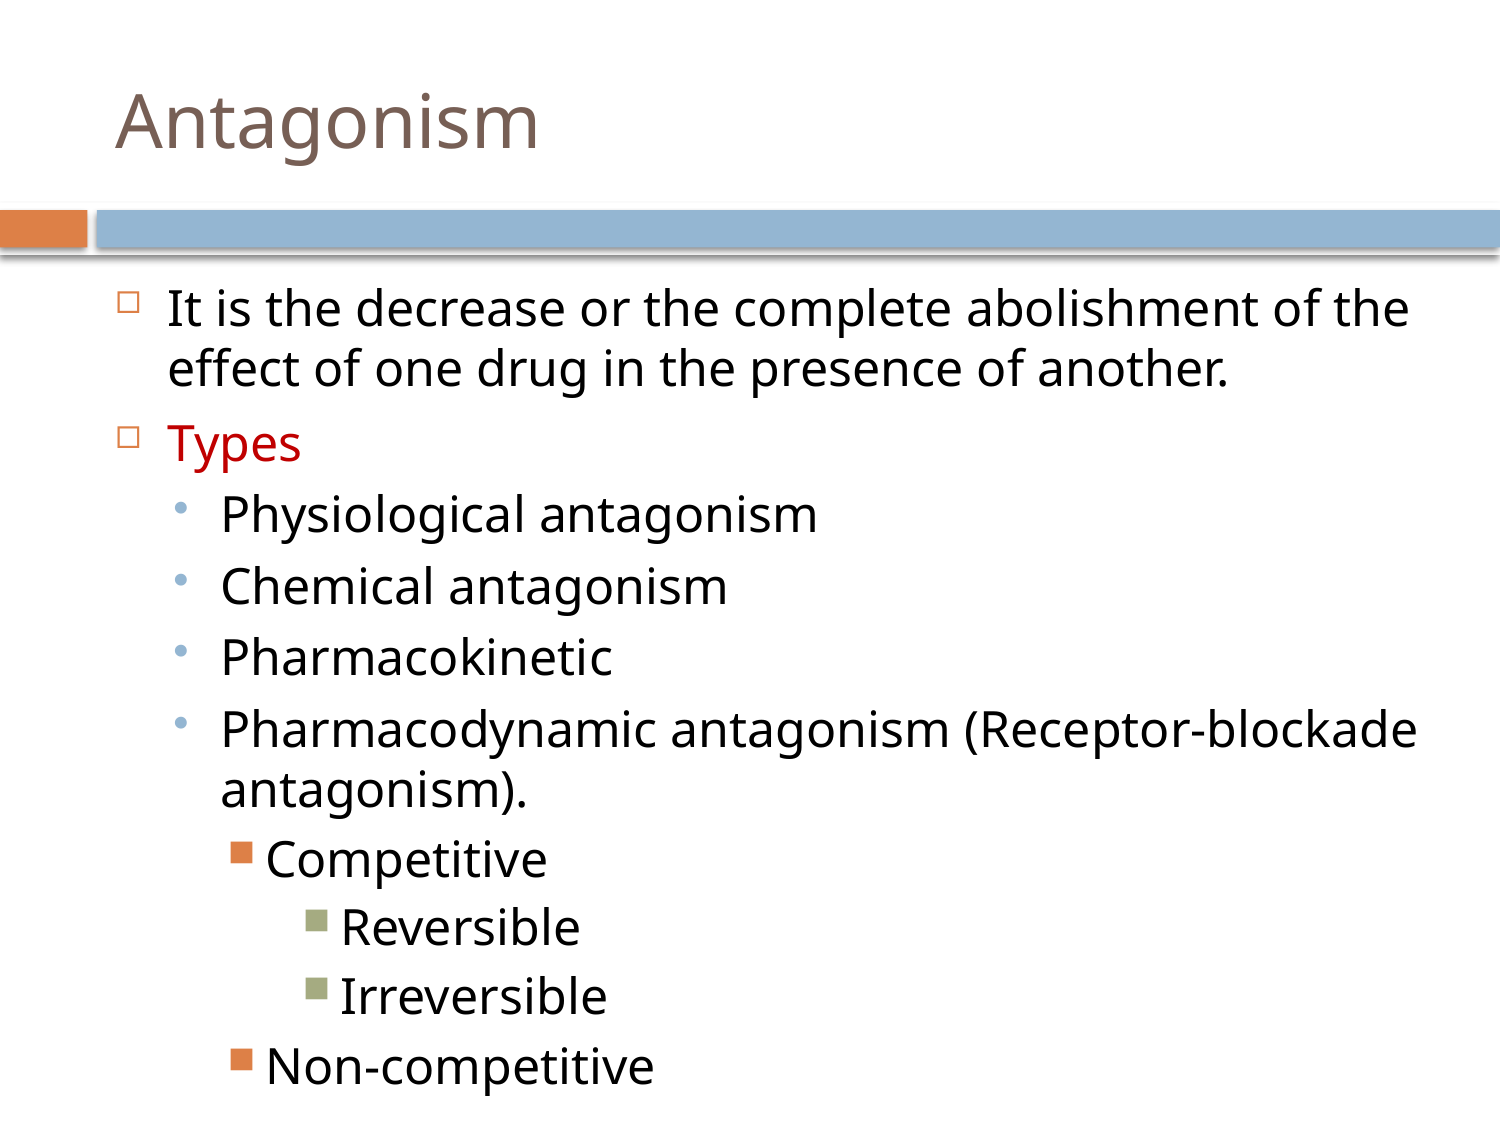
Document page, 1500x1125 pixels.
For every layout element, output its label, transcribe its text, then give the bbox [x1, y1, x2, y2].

title Antagonism [100, 37, 1438, 200]
list It is the decrease or the complete abolishment of the effect of one drug in the presence of another. Types Physiological antagonism Chemical antagonism Pharmacokinetic Pharmacodynamic antagonism (Receptor-blockade antagonism). Competitive Reversible Irreversible Non-competitive [100, 269, 1468, 1109]
